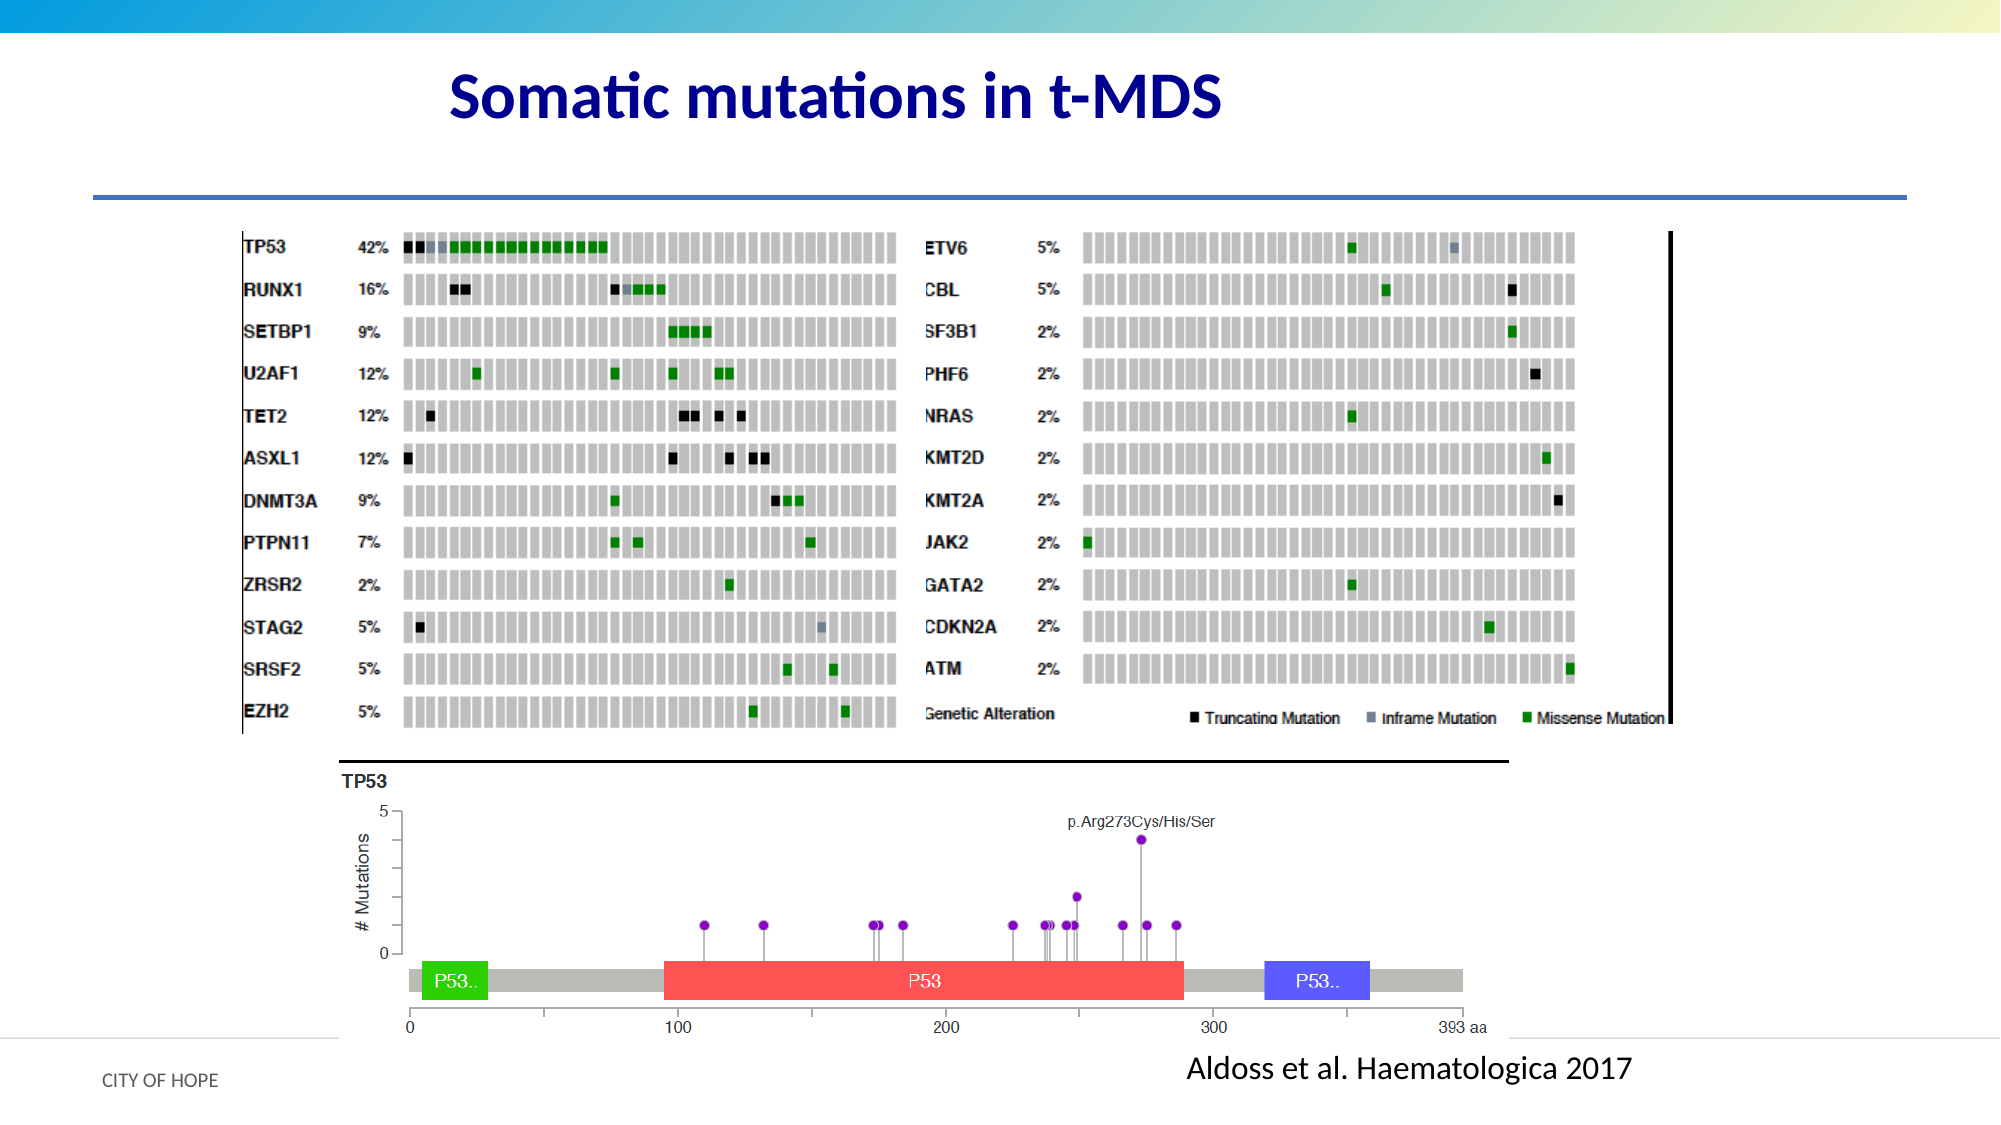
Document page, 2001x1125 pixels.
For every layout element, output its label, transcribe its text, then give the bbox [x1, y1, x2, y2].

picture [339, 760, 1509, 1045]
picture [926, 231, 1673, 724]
text_box Somatic mutations in t-MDS [214, 44, 1459, 140]
text_box Aldoss et al. Haematologica 2017 [1171, 1038, 1649, 1094]
picture [242, 231, 923, 734]
